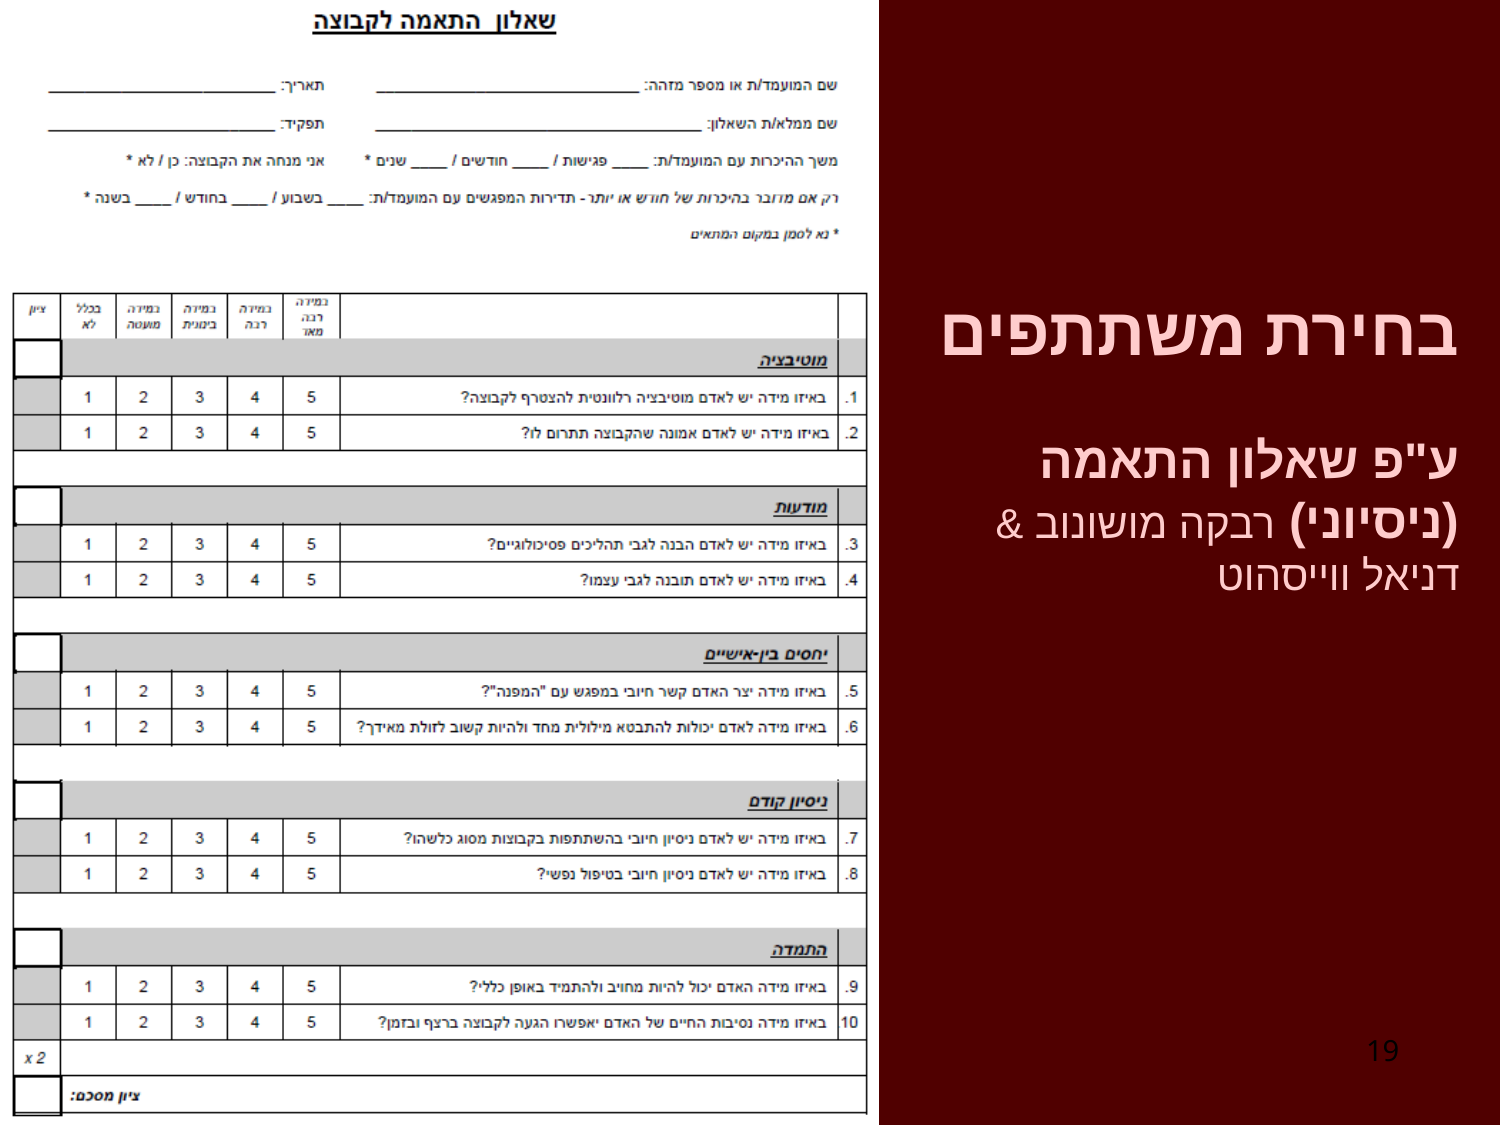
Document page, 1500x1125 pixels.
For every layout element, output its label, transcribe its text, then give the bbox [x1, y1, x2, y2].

picture [0, 0, 879, 1125]
title בחירת משתתפים ע"פ שאלון התאמה (ניסיוני) רבקה מושונוב & דניאל ווייסהוט [887, 287, 1476, 601]
slide_number 19 [1101, 1024, 1415, 1101]
